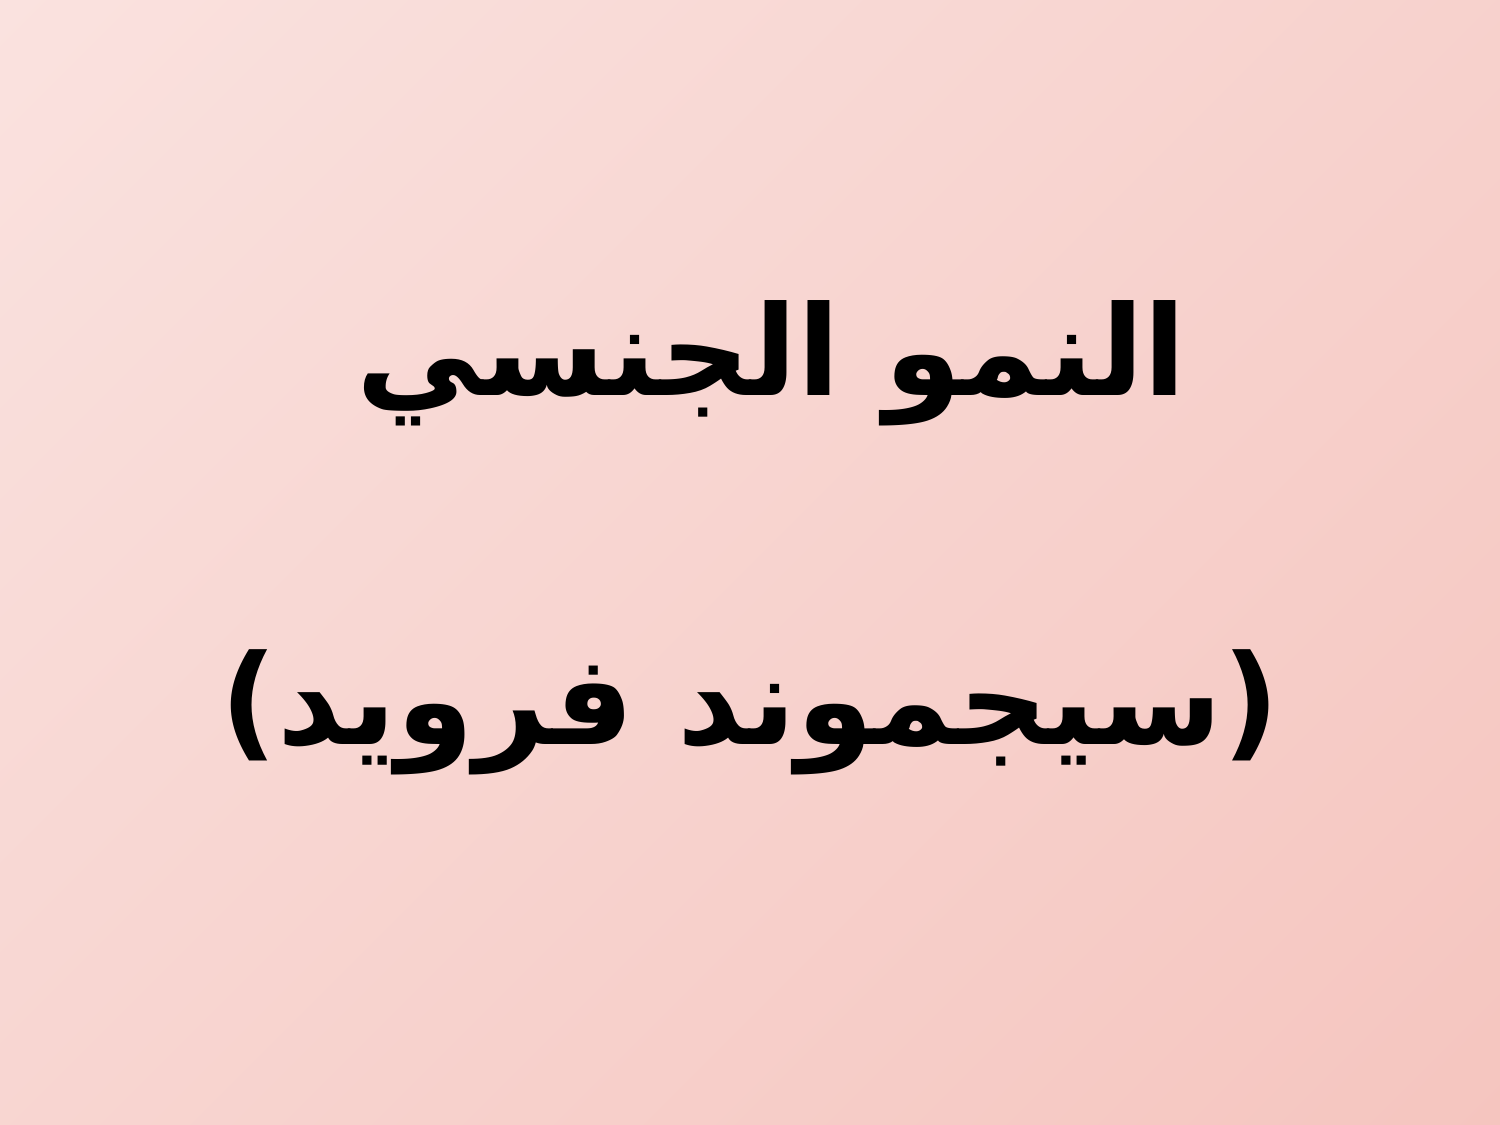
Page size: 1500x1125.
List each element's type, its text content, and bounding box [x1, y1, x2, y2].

list النمو الجنسي (سيجموند فرويد) [75, 262, 1425, 1005]
